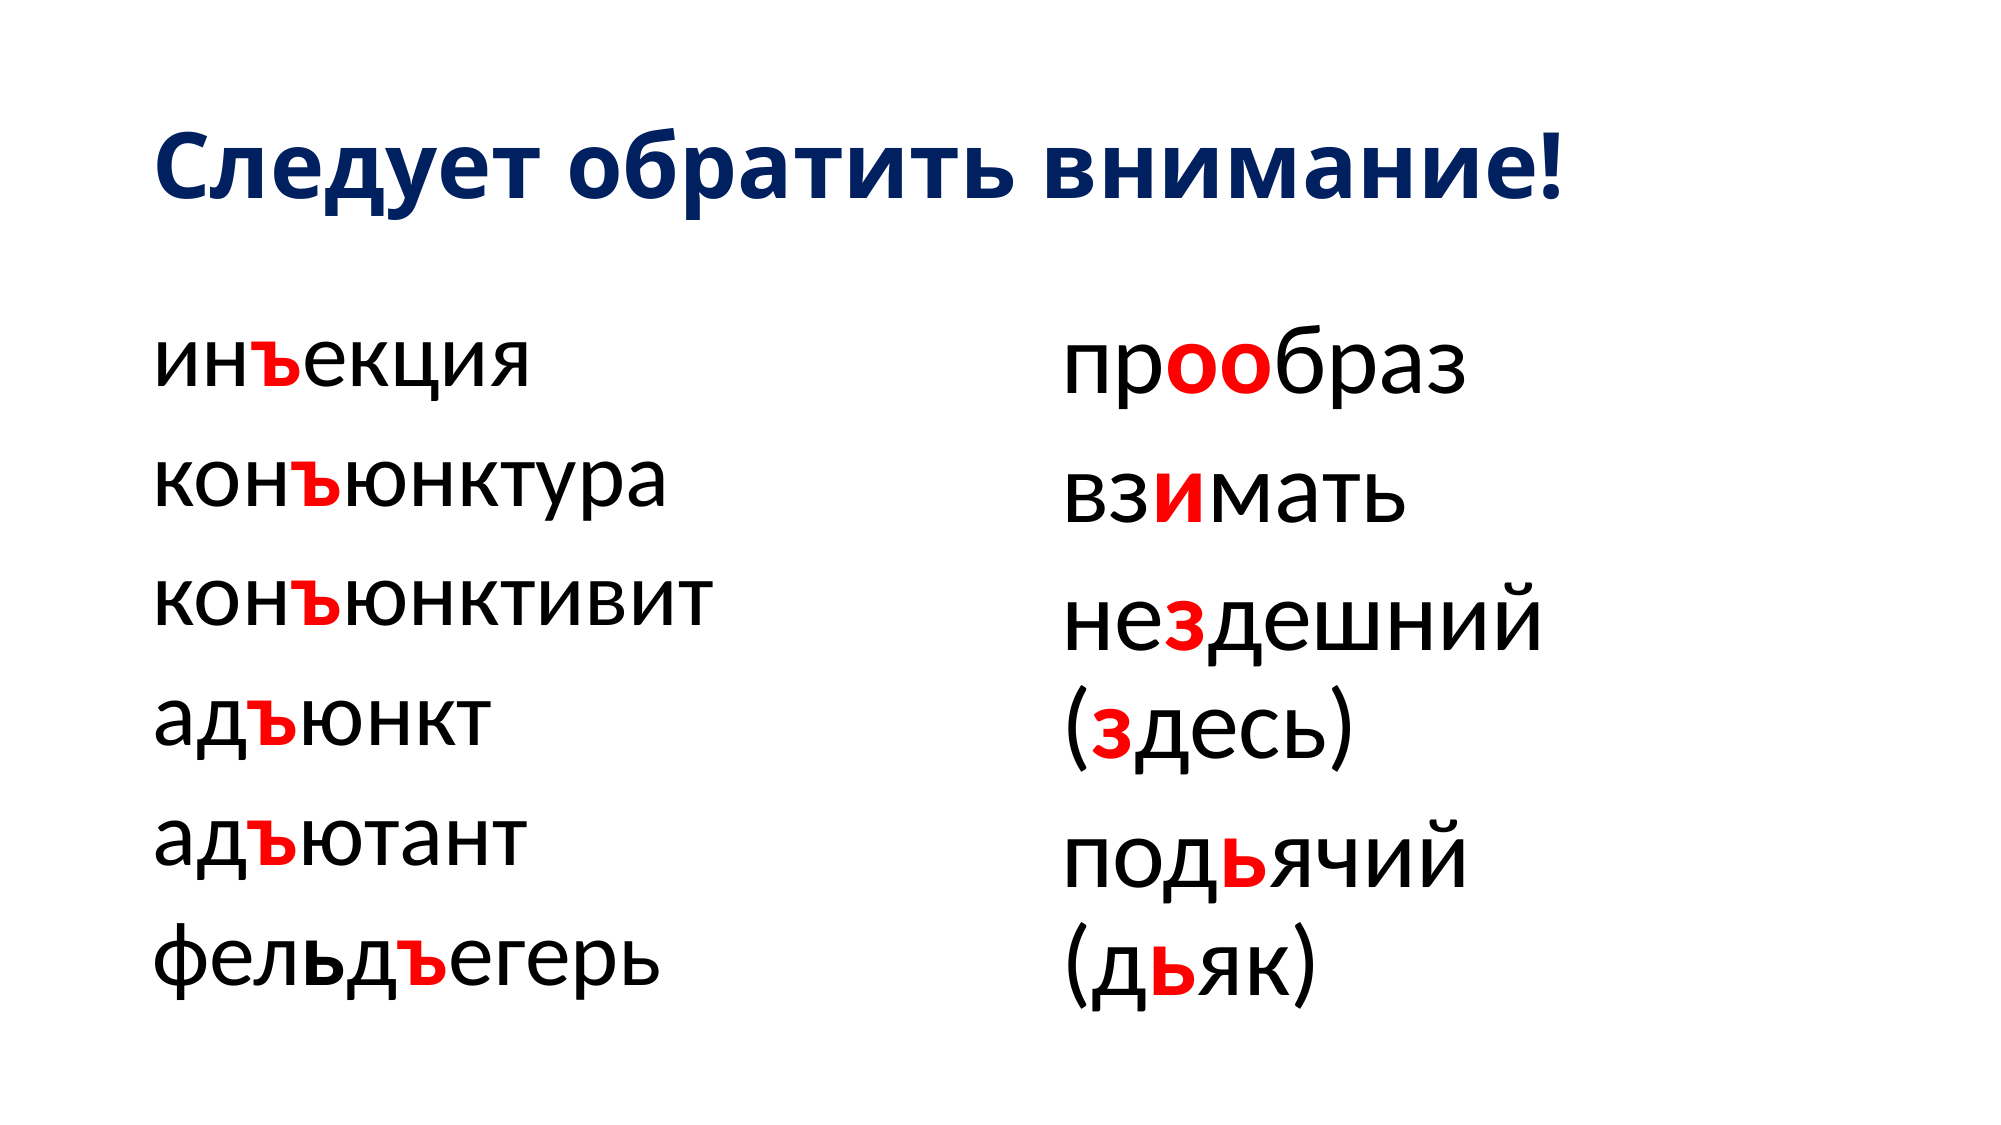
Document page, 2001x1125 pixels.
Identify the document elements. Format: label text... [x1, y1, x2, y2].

list инъекция конъюнктура конъюнктивит адъюнкт адъютант фельдъегерь [137, 299, 828, 1014]
title Следует обратить внимание! [137, 59, 1863, 278]
text_box прообраз взимать нездешний (здесь) подьячий (дьяк) [1046, 299, 1736, 1014]
